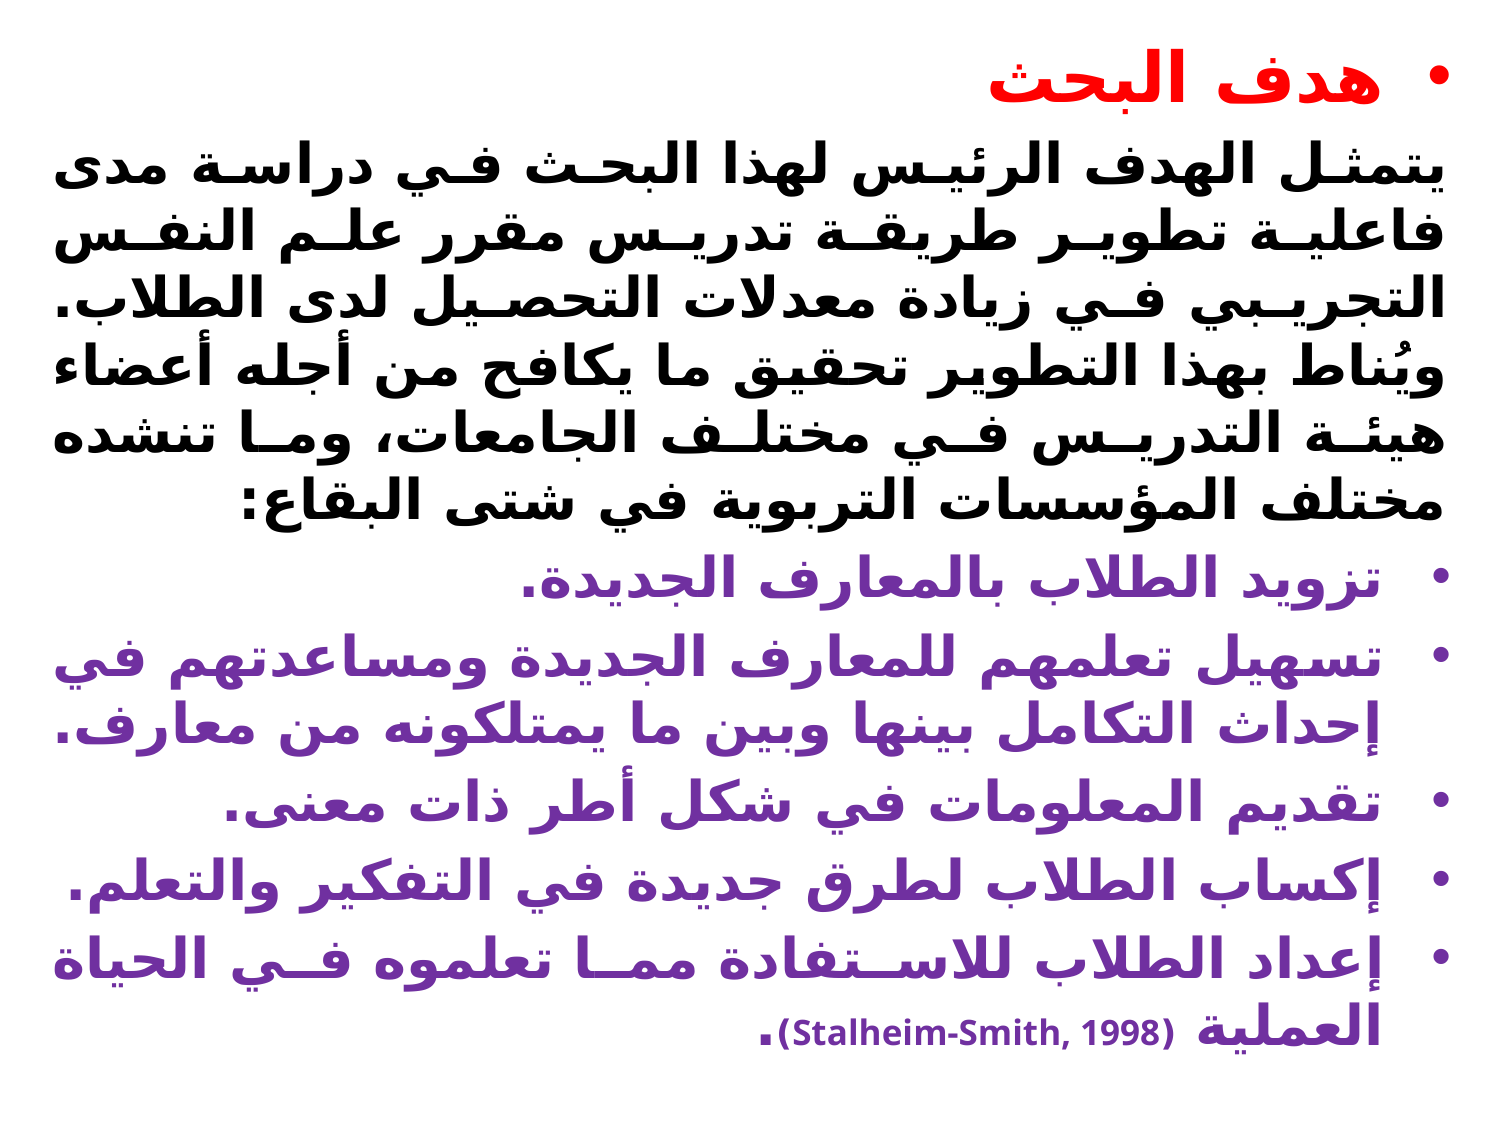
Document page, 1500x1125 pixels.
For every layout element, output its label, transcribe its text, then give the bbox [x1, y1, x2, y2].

subtitle هدف البحث يتمثل الهدف الرئيس لهذا البحث في دراسة مدى فاعلية تطوير طريقة تدريس مقرر علم النفس التجريبي في زيادة معدلات التحصيل لدى الطلاب. ويُناط بهذا التطوير تحقيق ما يكافح من أجله أعضاء هيئة التدريس في مختلف الجامعات، وما تنشده مختلف المؤسسات التربوية في شتى البقاع: تزويد الطلاب بالمعارف الجديدة. تسهيل تعلمهم للمعارف الجديدة ومساعدتهم في إحداث التكامل بينها وبين ما يمتلكونه من معارف. تقديم المعلومات في شكل أطر ذات معنى. إكساب الطلاب لطرق جديدة في التفكير والتعلم. إعداد الطلاب للاستفادة مما تعلموه في الحياة العملية (Stalheim-Smith, 1998). [37, 24, 1463, 1100]
